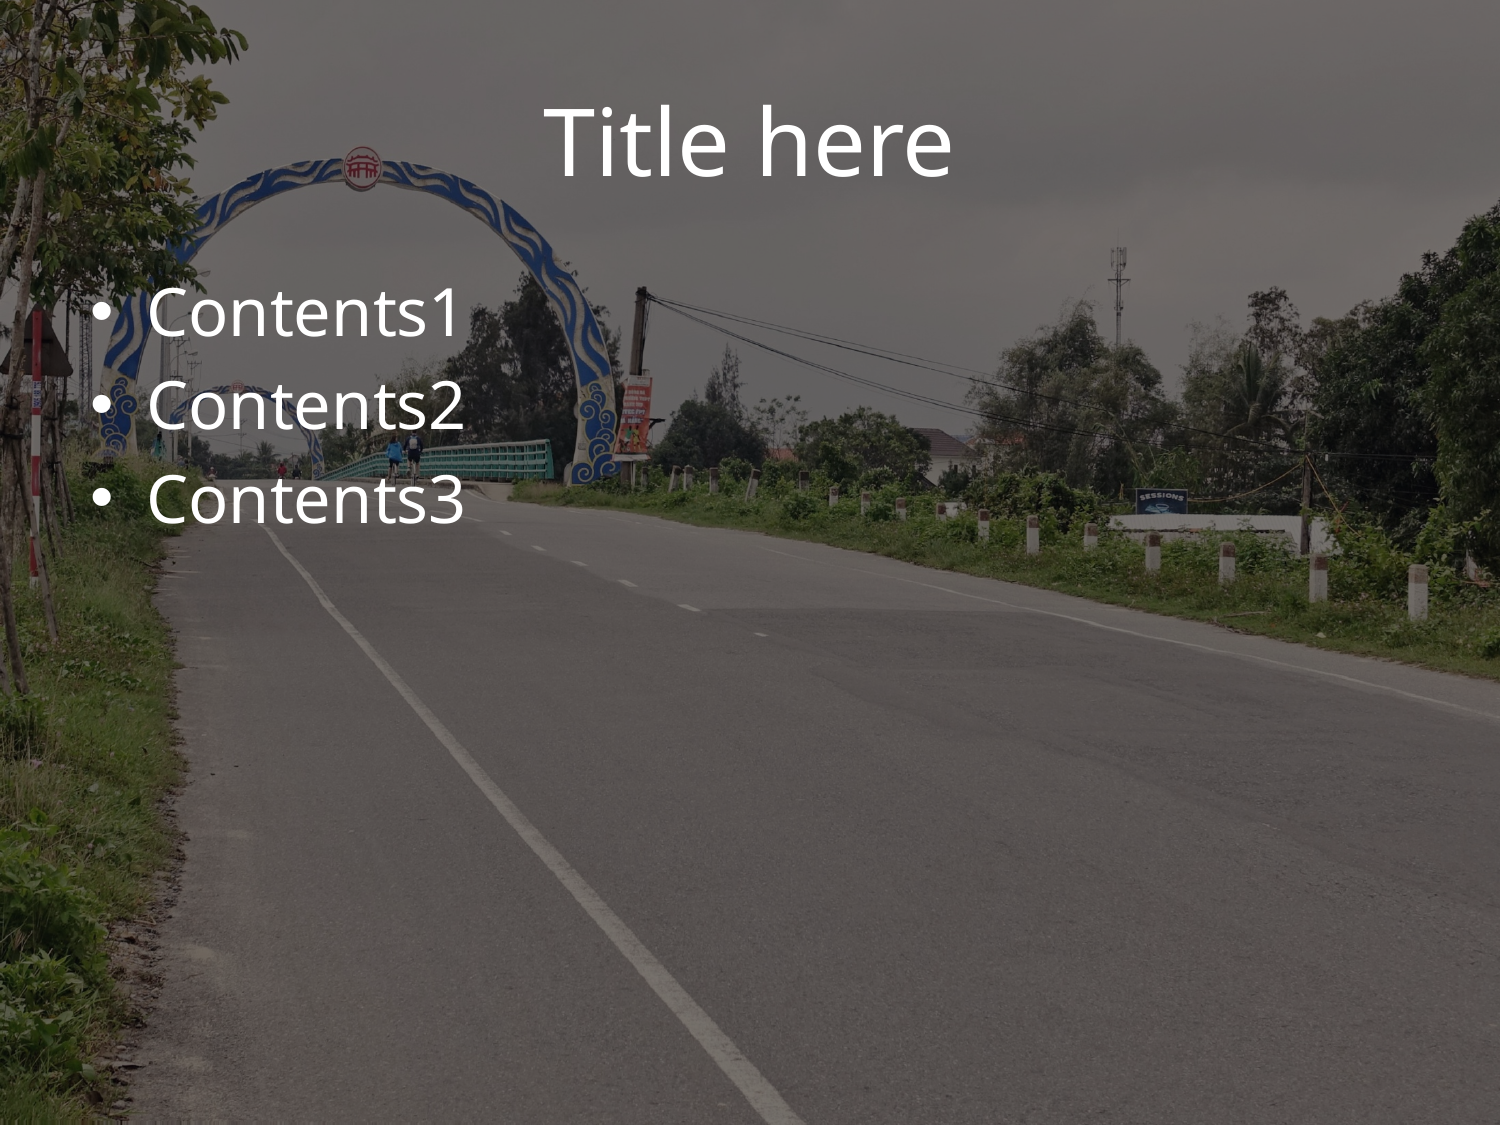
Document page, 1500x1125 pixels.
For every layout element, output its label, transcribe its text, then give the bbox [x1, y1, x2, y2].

title Title here [75, 45, 1425, 233]
list Contents1 Contents2 Contents3 [75, 262, 1425, 1005]
text_box [0, 0, 1500, 1125]
